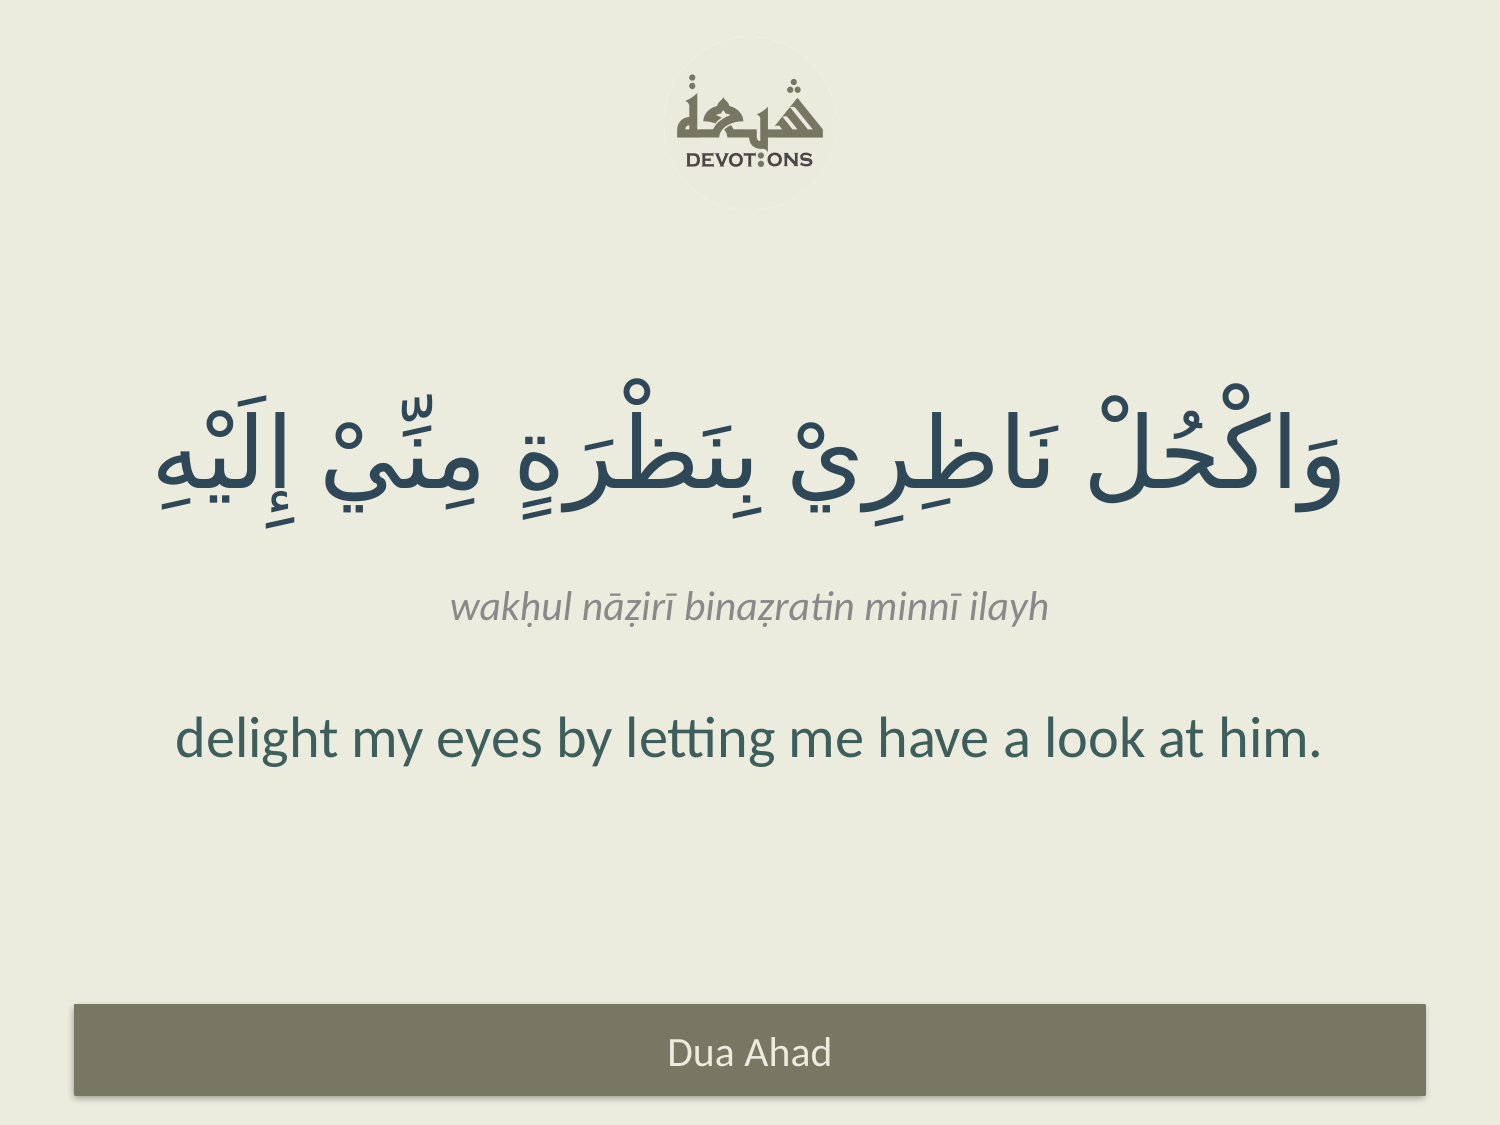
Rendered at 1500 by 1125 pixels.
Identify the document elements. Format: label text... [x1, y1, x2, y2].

picture [656, 29, 844, 218]
text_box [74, 1004, 1426, 1096]
text_box Dua Ahad [652, 1017, 848, 1083]
text_box وَاكْحُلْ نَاظِرِيْ بِنَظْرَةٍ مِنِّيْ إِلَيْهِ wakḥul nāẓirī binaẓratin minnī ilayh delight my eyes by letting me have a look at him. [74, 381, 1425, 776]
